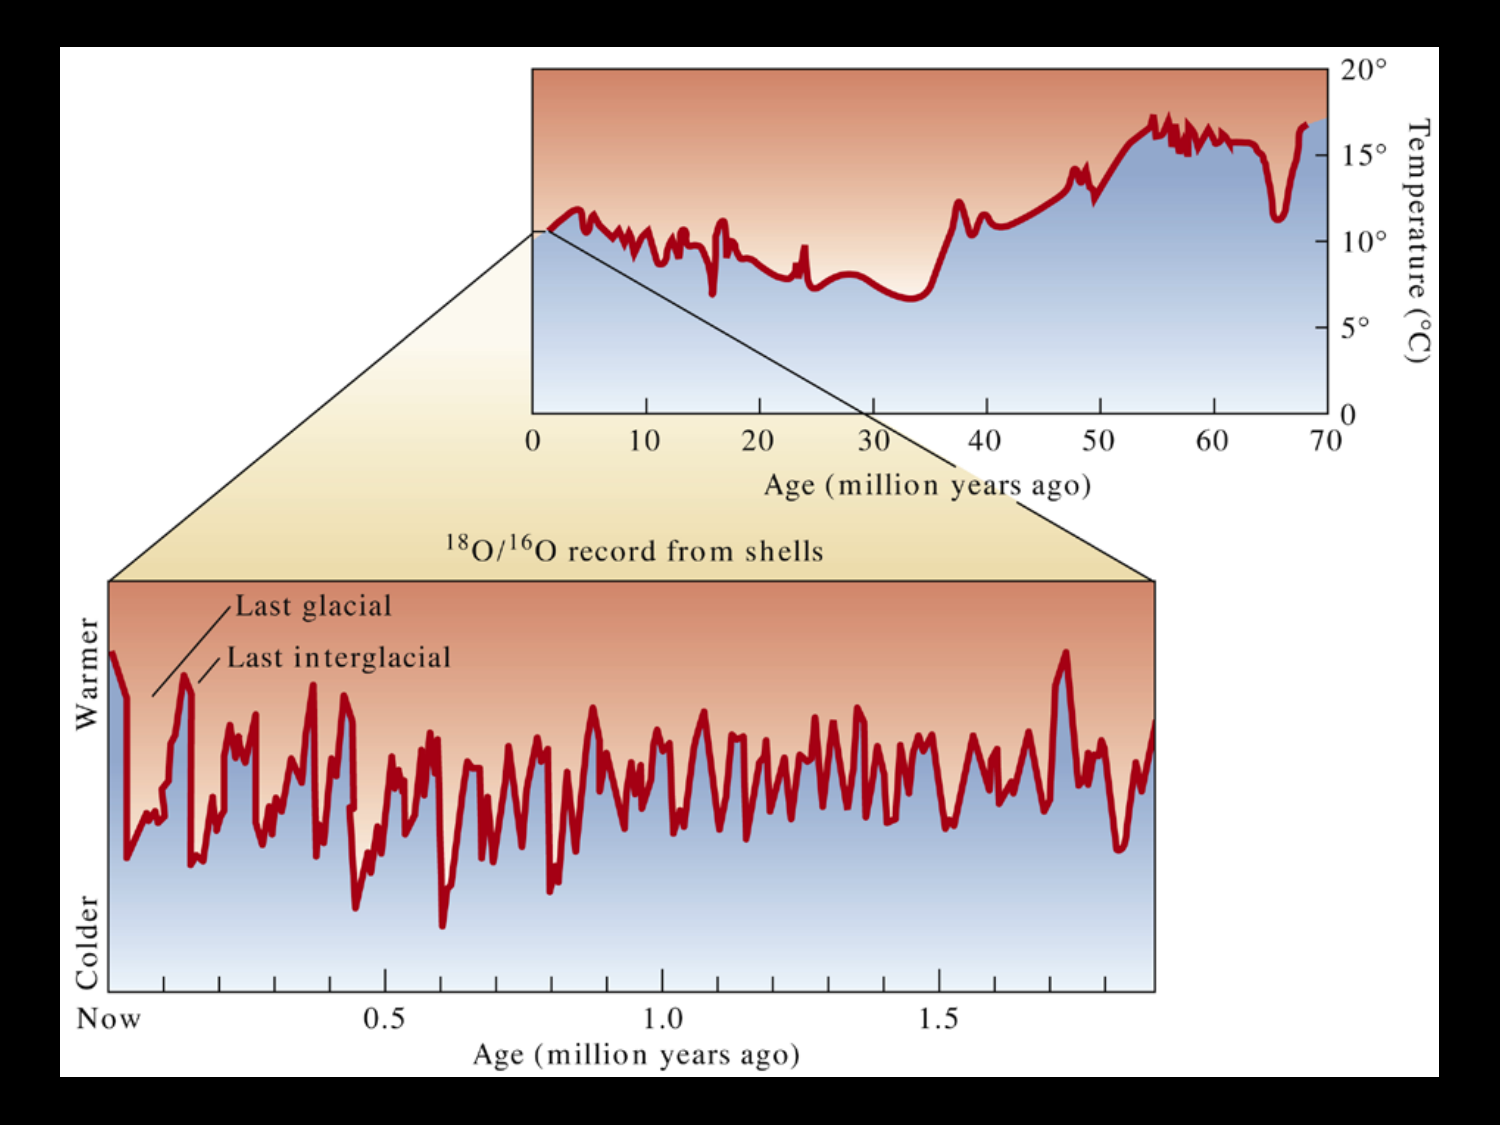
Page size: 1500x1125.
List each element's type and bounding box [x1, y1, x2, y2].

picture [60, 47, 1439, 1078]
